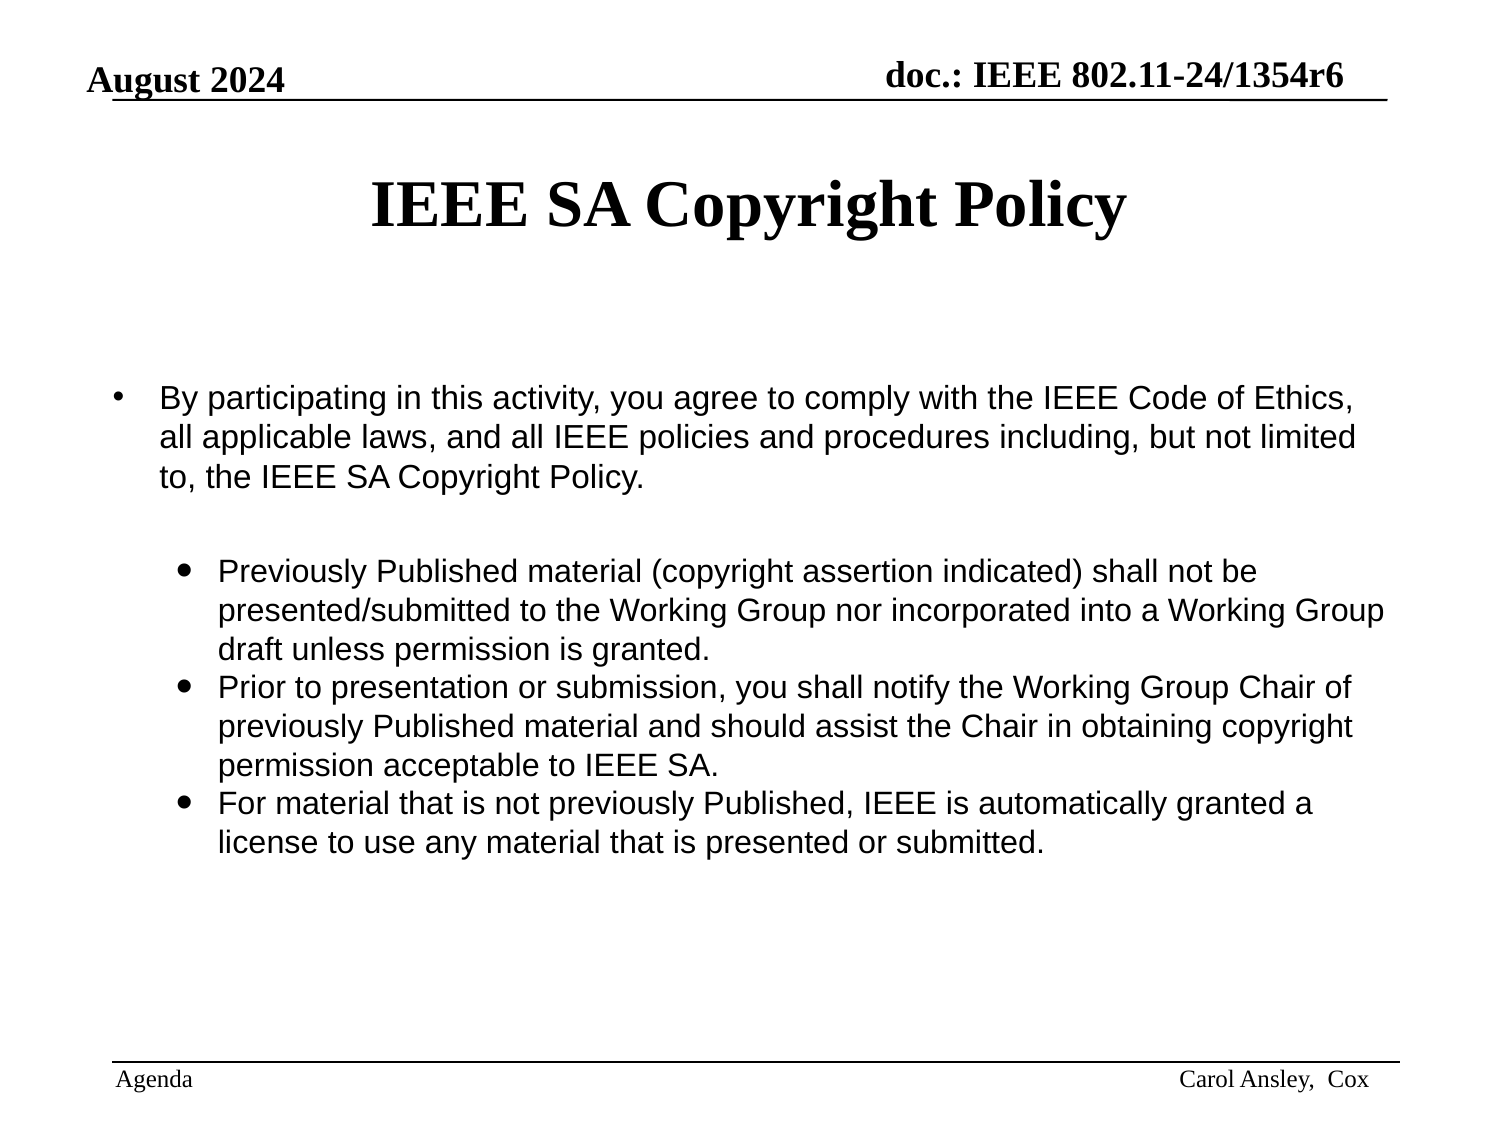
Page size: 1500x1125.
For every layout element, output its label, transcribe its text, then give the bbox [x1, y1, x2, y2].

list By participating in this activity, you agree to comply with the IEEE Code of Ethics, all applicable laws, and all IEEE policies and procedures including, but not limited to, the IEEE SA Copyright Policy. Previously Published material (copyright assertion indicated) shall not be presented/submitted to the Working Group nor incorporated into a Working Group draft unless permission is granted. Prior to presentation or submission, you shall notify the Working Group Chair of previously Published material and should assist the Chair in obtaining copyright permission acceptable to IEEE SA. For material that is not previously Published, IEEE is automatically granted a license to use any material that is presented or submitted. [111, 299, 1388, 1001]
title IEEE SA Copyright Policy [111, 111, 1388, 288]
